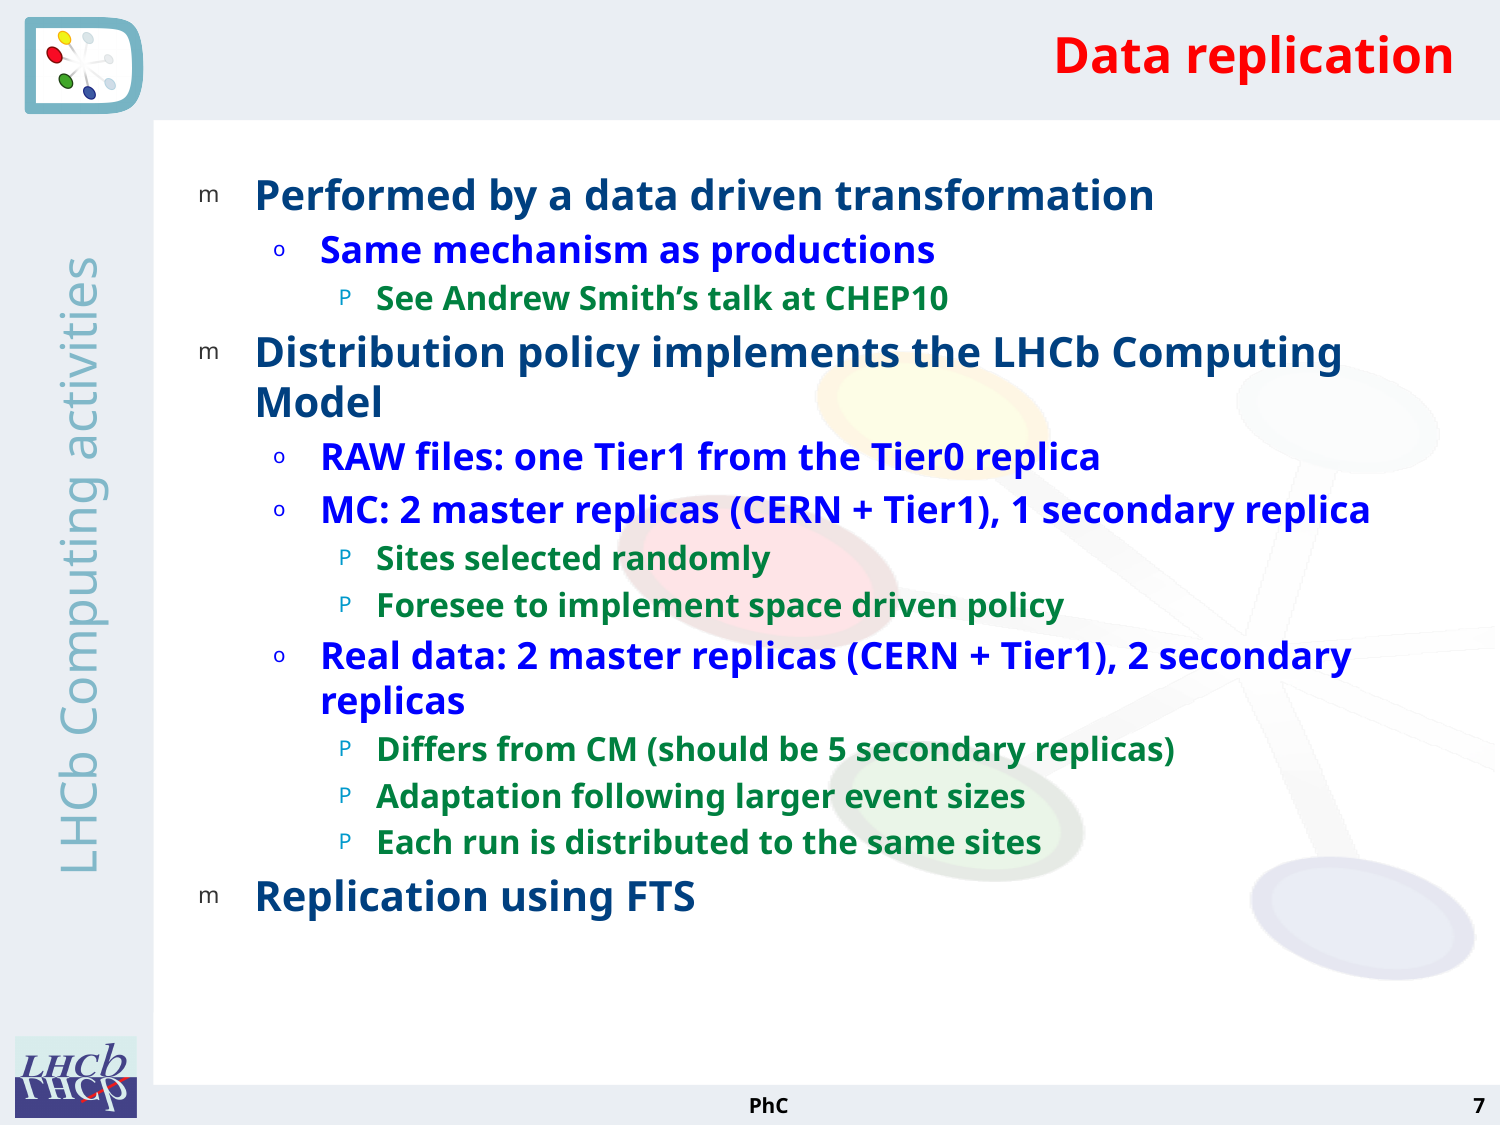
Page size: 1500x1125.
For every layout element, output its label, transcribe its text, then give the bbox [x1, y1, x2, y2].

title Data replication [191, 23, 1471, 93]
list Performed by a data driven transformation Same mechanism as productions See Andrew Smith’s talk at CHEP10 Distribution policy implements the LHCb Computing Model RAW files: one Tier1 from the Tier0 replica MC: 2 master replicas (CERN + Tier1), 1 secondary replica Sites selected randomly Foresee to implement space driven policy Real data: 2 master replicas (CERN + Tier1), 2 secondary replicas Differs from CM (should be 5 secondary replicas) Adaptation following larger event sizes Each run is distributed to the same sites Replication using FTS [182, 160, 1471, 1071]
picture [0, 0, 172, 155]
picture [15, 1036, 137, 1118]
slide_number 7 [1426, 1084, 1500, 1125]
footer PhC [424, 1084, 1113, 1125]
